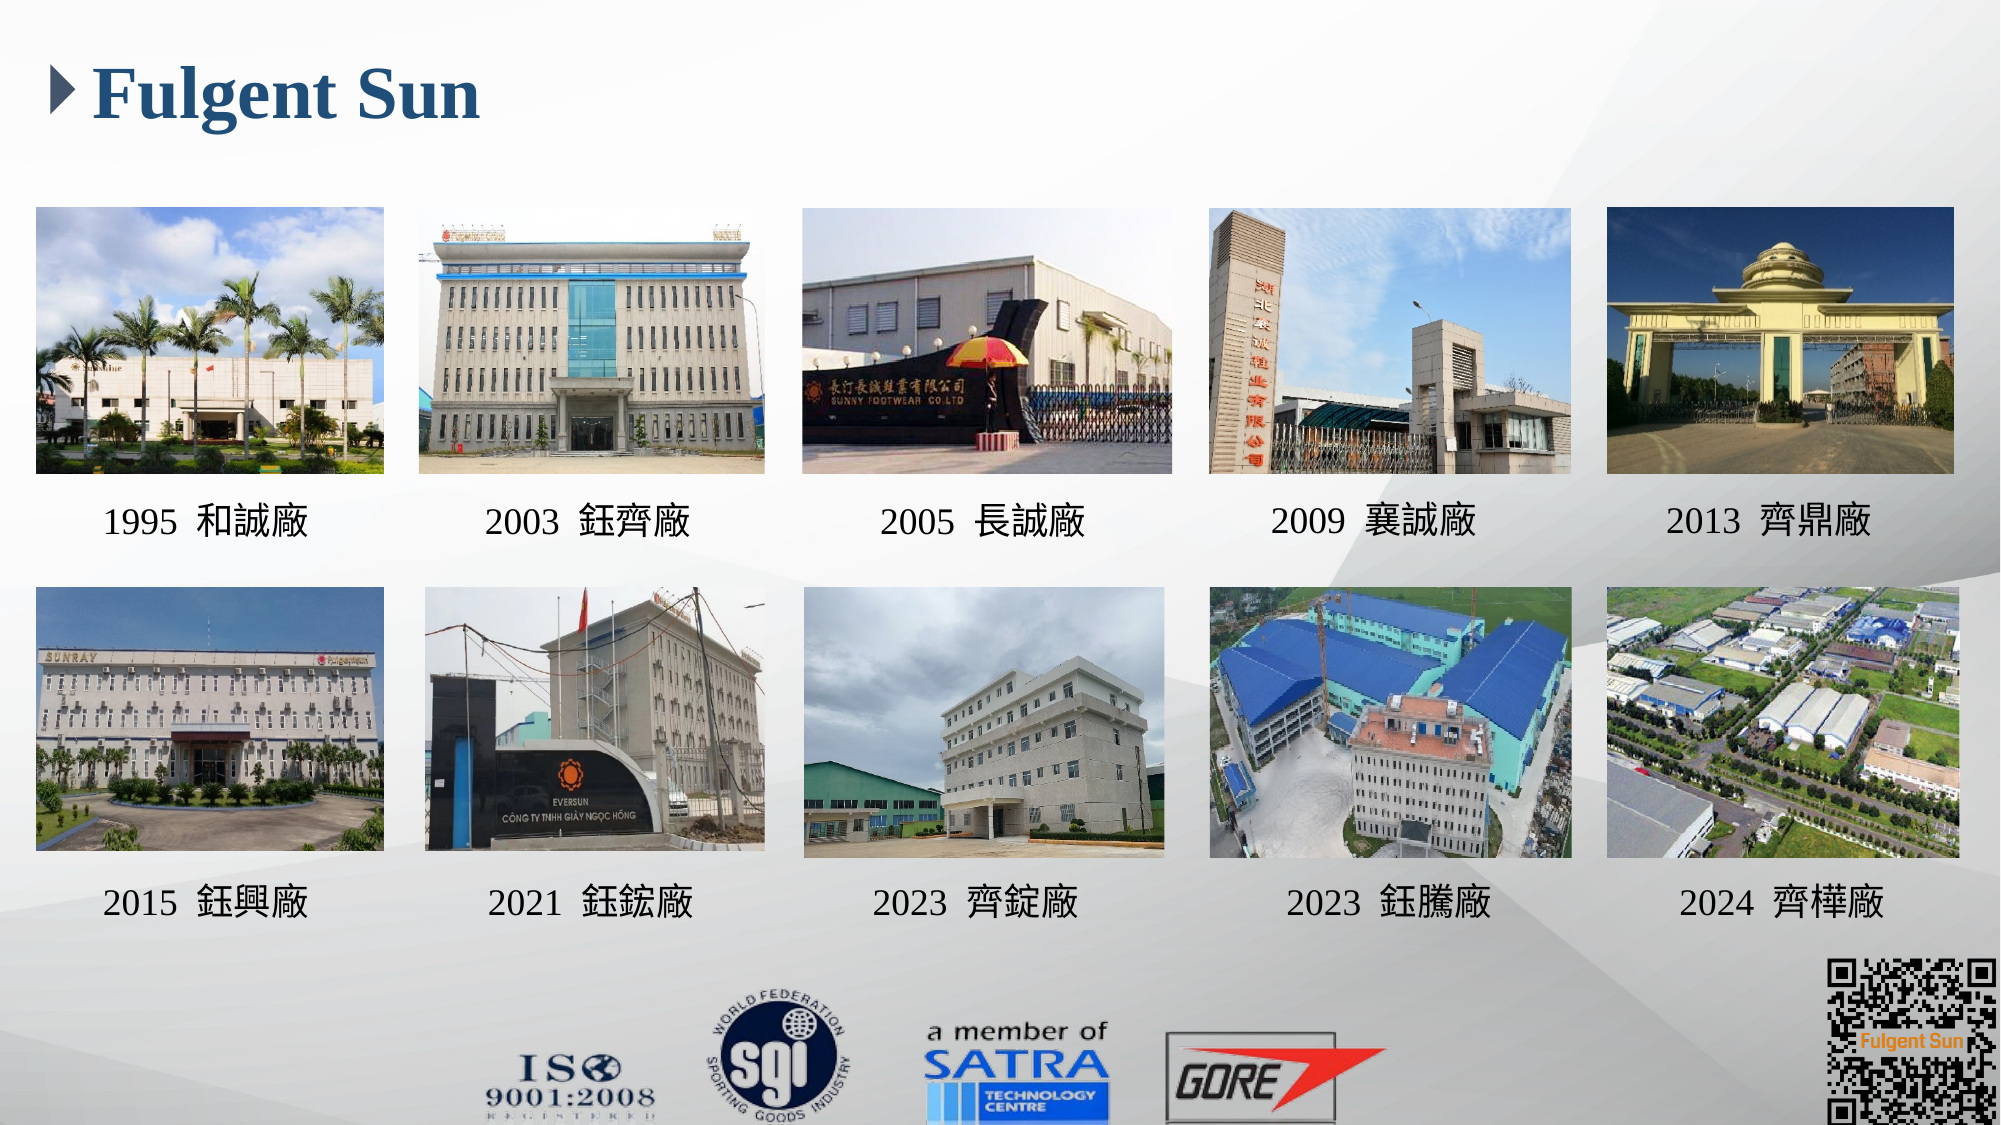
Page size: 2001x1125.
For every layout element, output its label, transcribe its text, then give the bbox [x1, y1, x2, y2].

text_box 2024 齊樺廠 [1664, 870, 1909, 930]
text_box 2013 齊鼎廠 [1651, 488, 1896, 549]
text_box 2015 鈺興廠 [88, 870, 333, 930]
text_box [50, 36, 500, 143]
picture [0, 0, 2001, 1125]
text_box 2005 長誠廠 [865, 490, 1110, 550]
text_box 2003 鈺齊廠 [470, 489, 714, 550]
text_box 2021 鈺鋐廠 [473, 870, 718, 930]
text_box 1995 和誠廠 [88, 490, 333, 550]
text_box 2023 齊錠廠 [857, 870, 1102, 930]
text_box 2023 鈺騰廠 [1271, 870, 1516, 930]
text_box 2009 襄誠廠 [1255, 488, 1500, 549]
